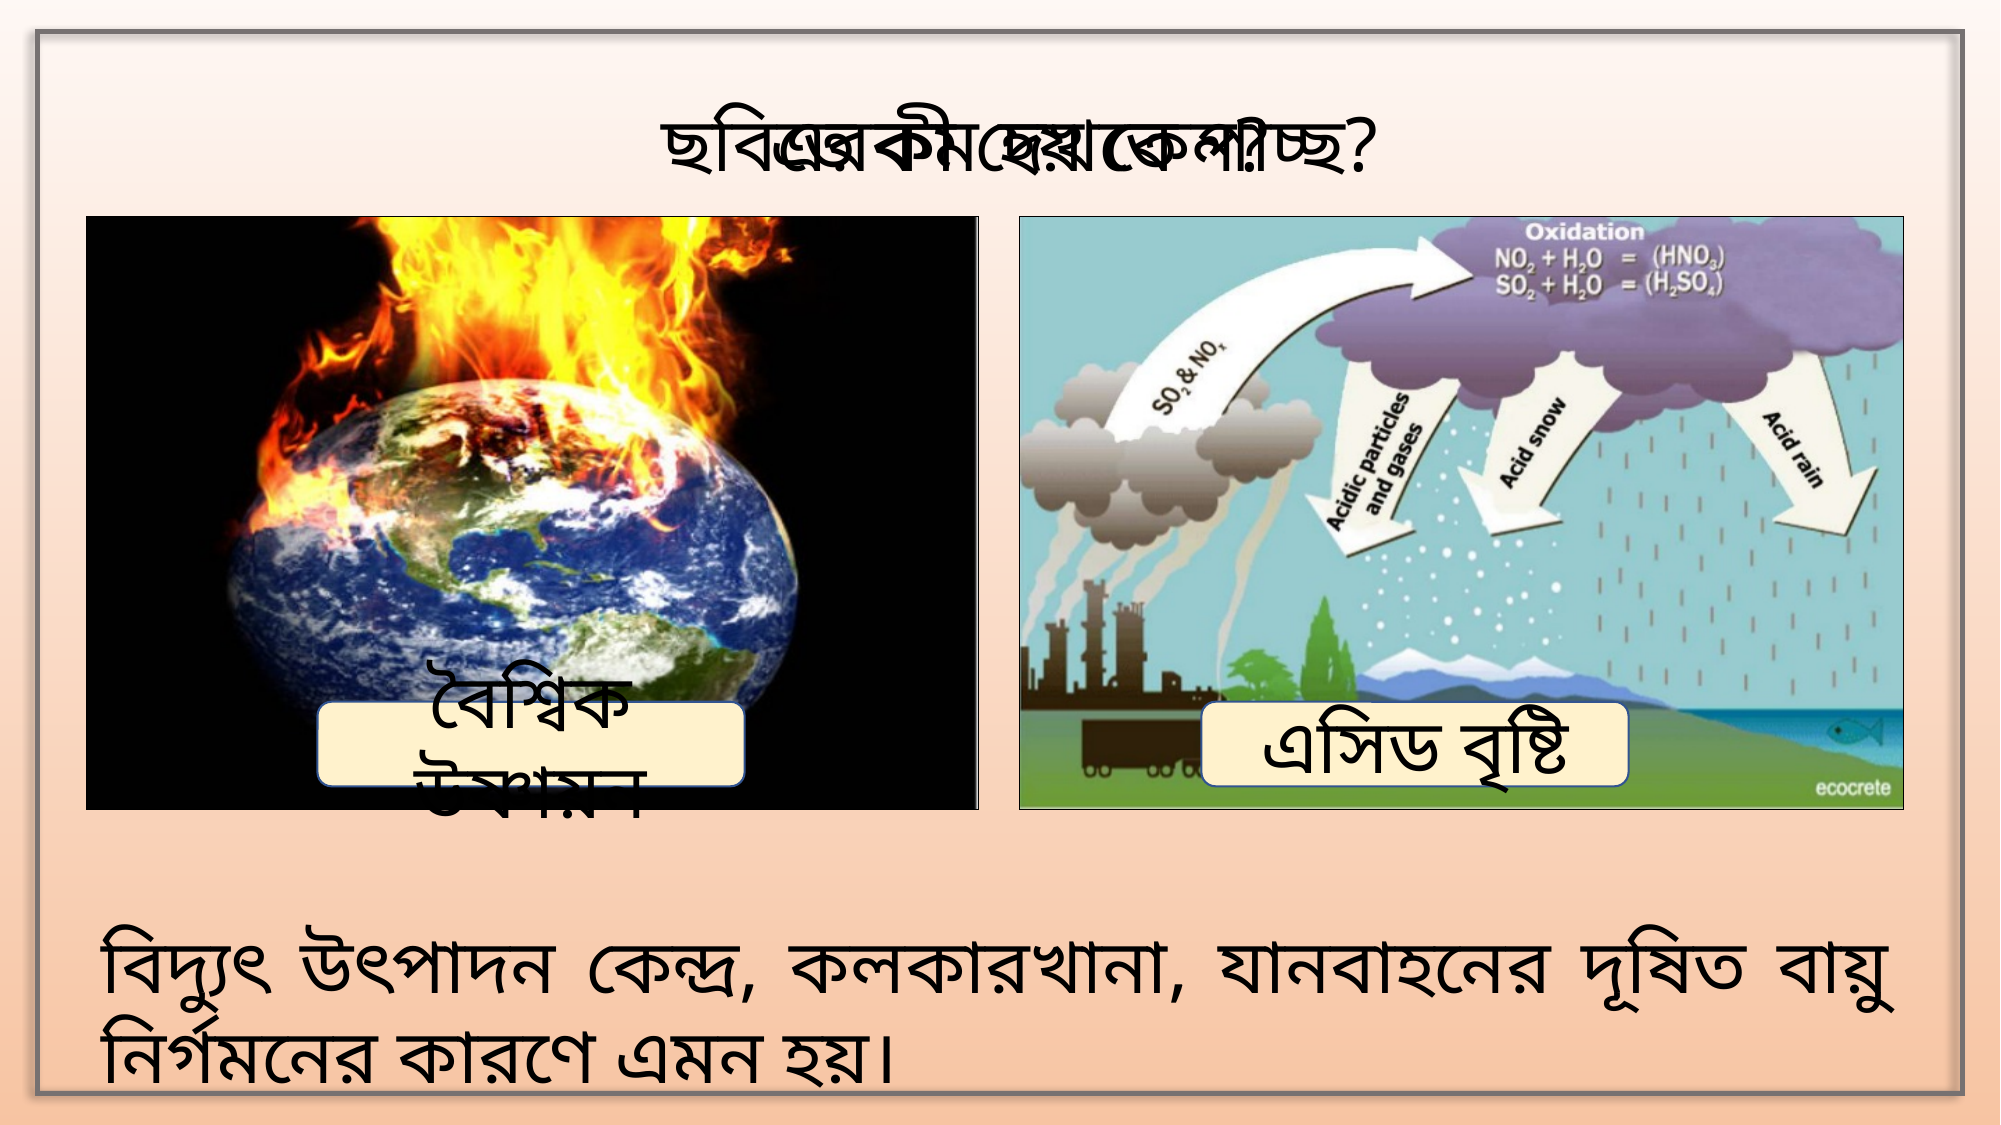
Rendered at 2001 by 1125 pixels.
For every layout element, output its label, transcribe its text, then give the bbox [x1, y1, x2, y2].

picture [1019, 216, 1904, 810]
text_box ছবিতে কী দেখতে পাচ্ছ? [513, 89, 1526, 195]
picture [86, 216, 979, 810]
text_box বিদ্যুৎ উৎপাদন কেন্দ্র, কলকারখানা, যানবাহনের দূষিত বায়ু নির্গমনের কারণে এমন হয়। [86, 911, 1904, 1107]
